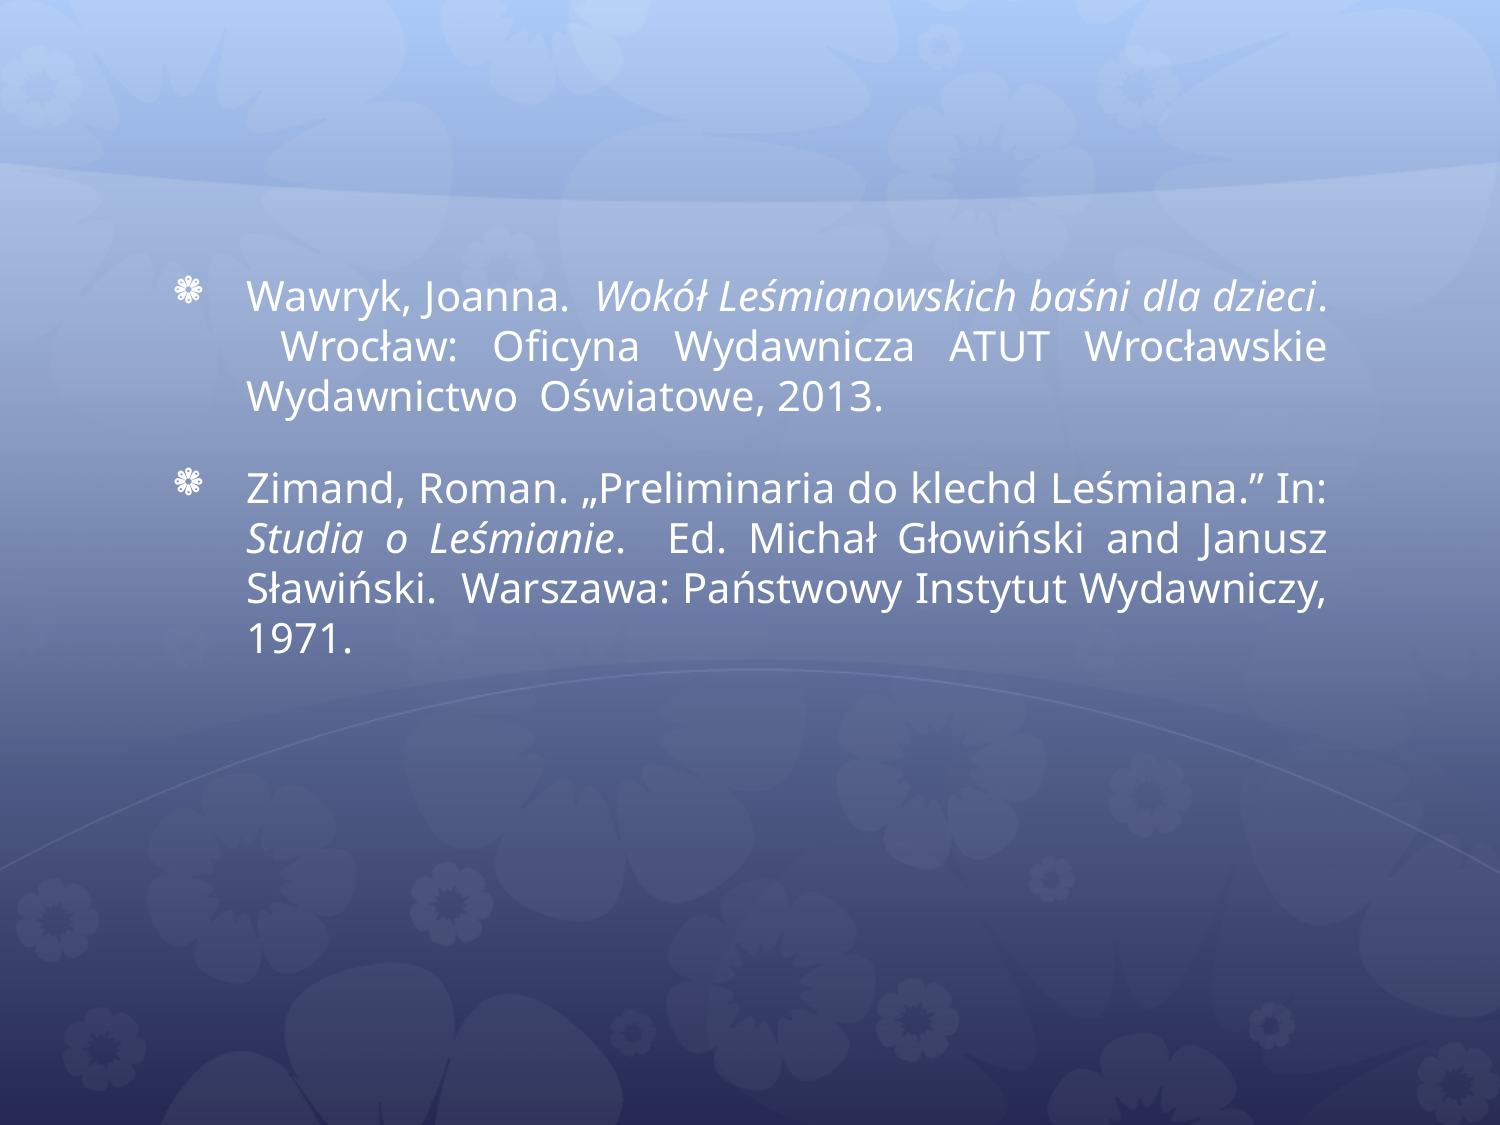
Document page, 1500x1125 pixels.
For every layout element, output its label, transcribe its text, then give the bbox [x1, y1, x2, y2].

picture [0, 0, 1500, 1125]
list Wawryk, Joanna. Wokół Leśmianowskich baśni dla dzieci. Wrocław: Oficyna Wydawnicza ATUT Wrocławskie Wydawnictwo Oświatowe, 2013. Zimand, Roman. „Preliminaria do klechd Leśmiana.” In: Studia o Leśmianie. Ed. Michał Głowiński and Janusz Sławiński. Warszawa: Państwowy Instytut Wydawniczy, 1971. [156, 262, 1344, 967]
